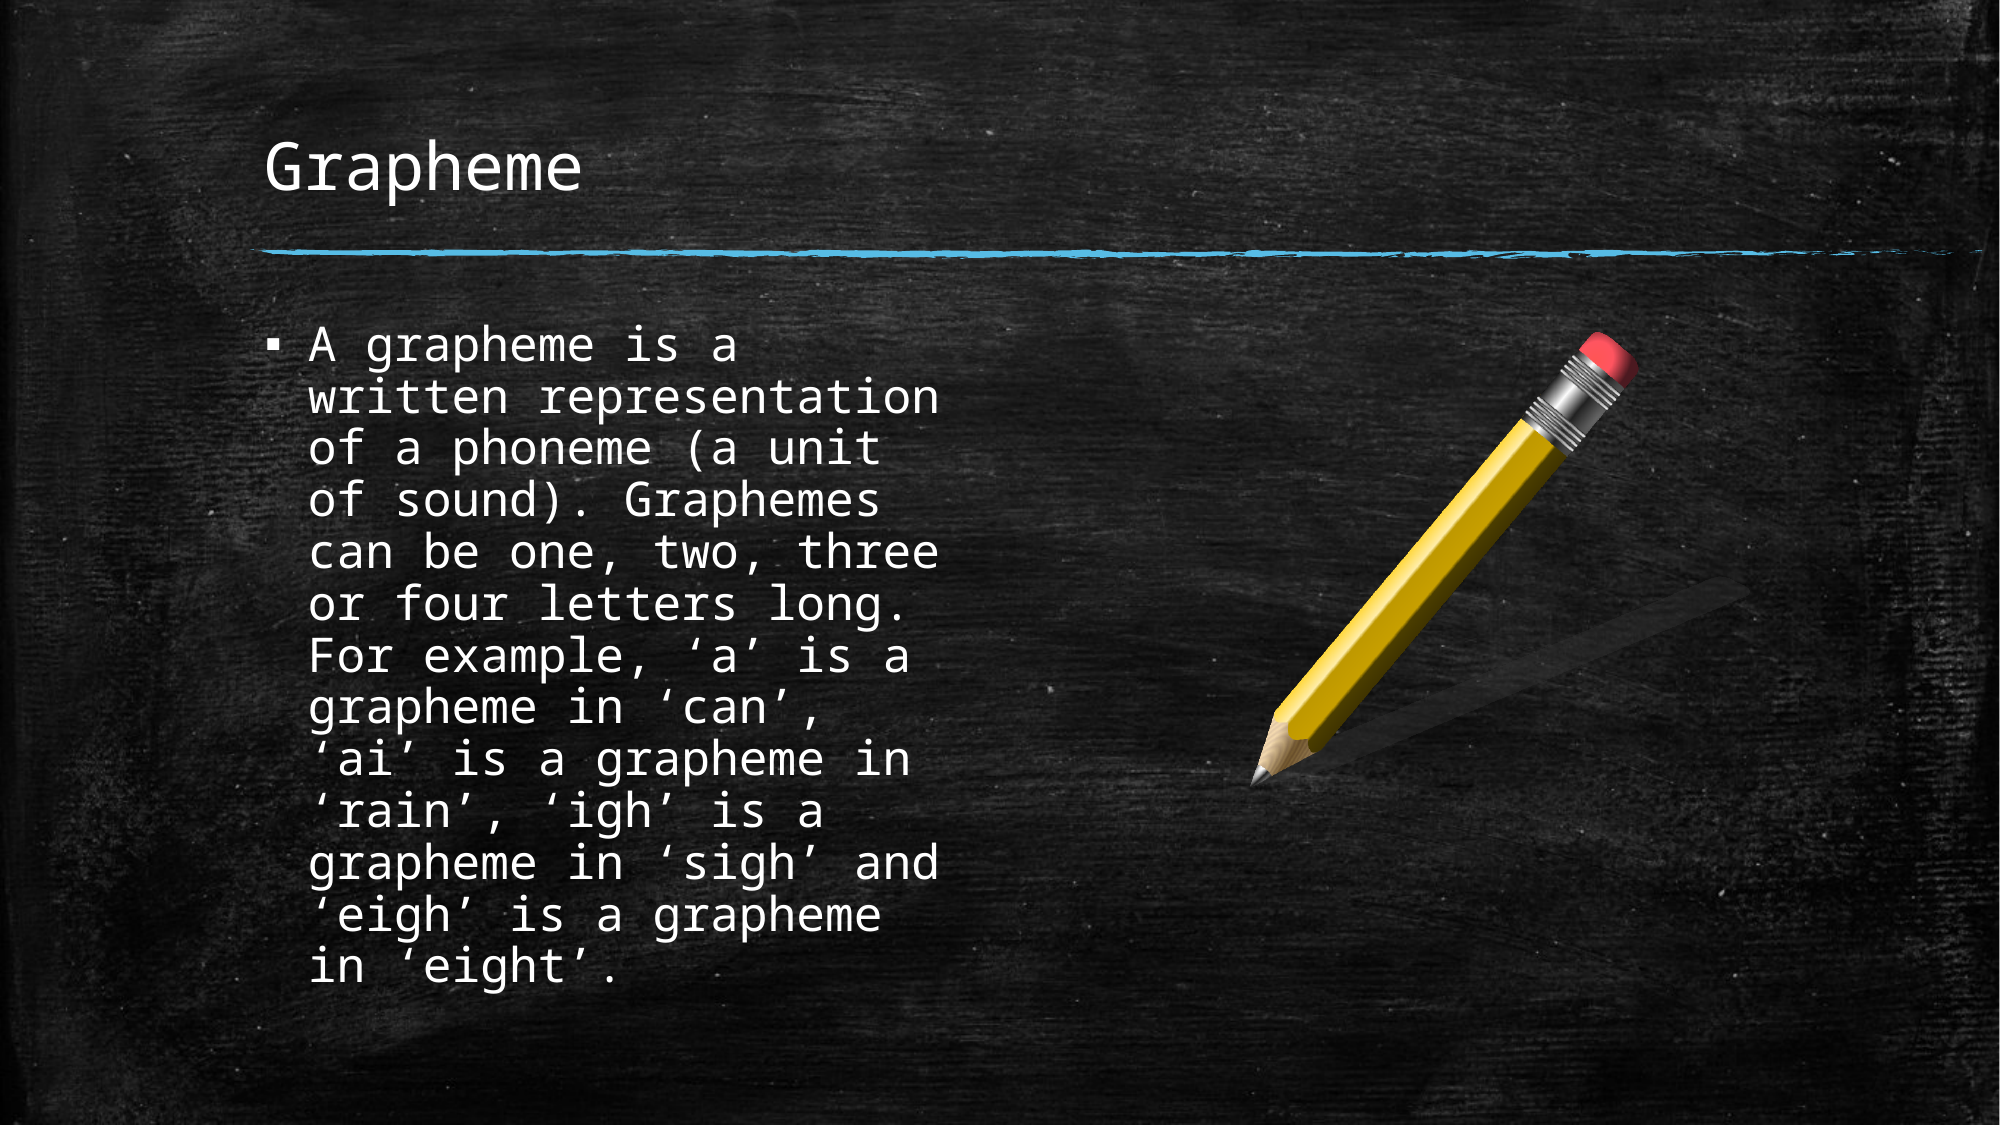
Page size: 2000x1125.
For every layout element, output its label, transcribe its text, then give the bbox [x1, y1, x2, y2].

title Grapheme [249, 45, 1750, 213]
list A grapheme is a written representation of a phoneme (a unit of sound). Graphemes can be one, two, three or four letters long. For example, ‘a’ is a grapheme in ‘can’, ‘ai’ is a grapheme in ‘rain’, ‘igh’ is a grapheme in ‘sigh’ and ‘eigh’ is a grapheme in ‘eight’. [249, 312, 975, 1013]
picture [1250, 332, 1750, 787]
